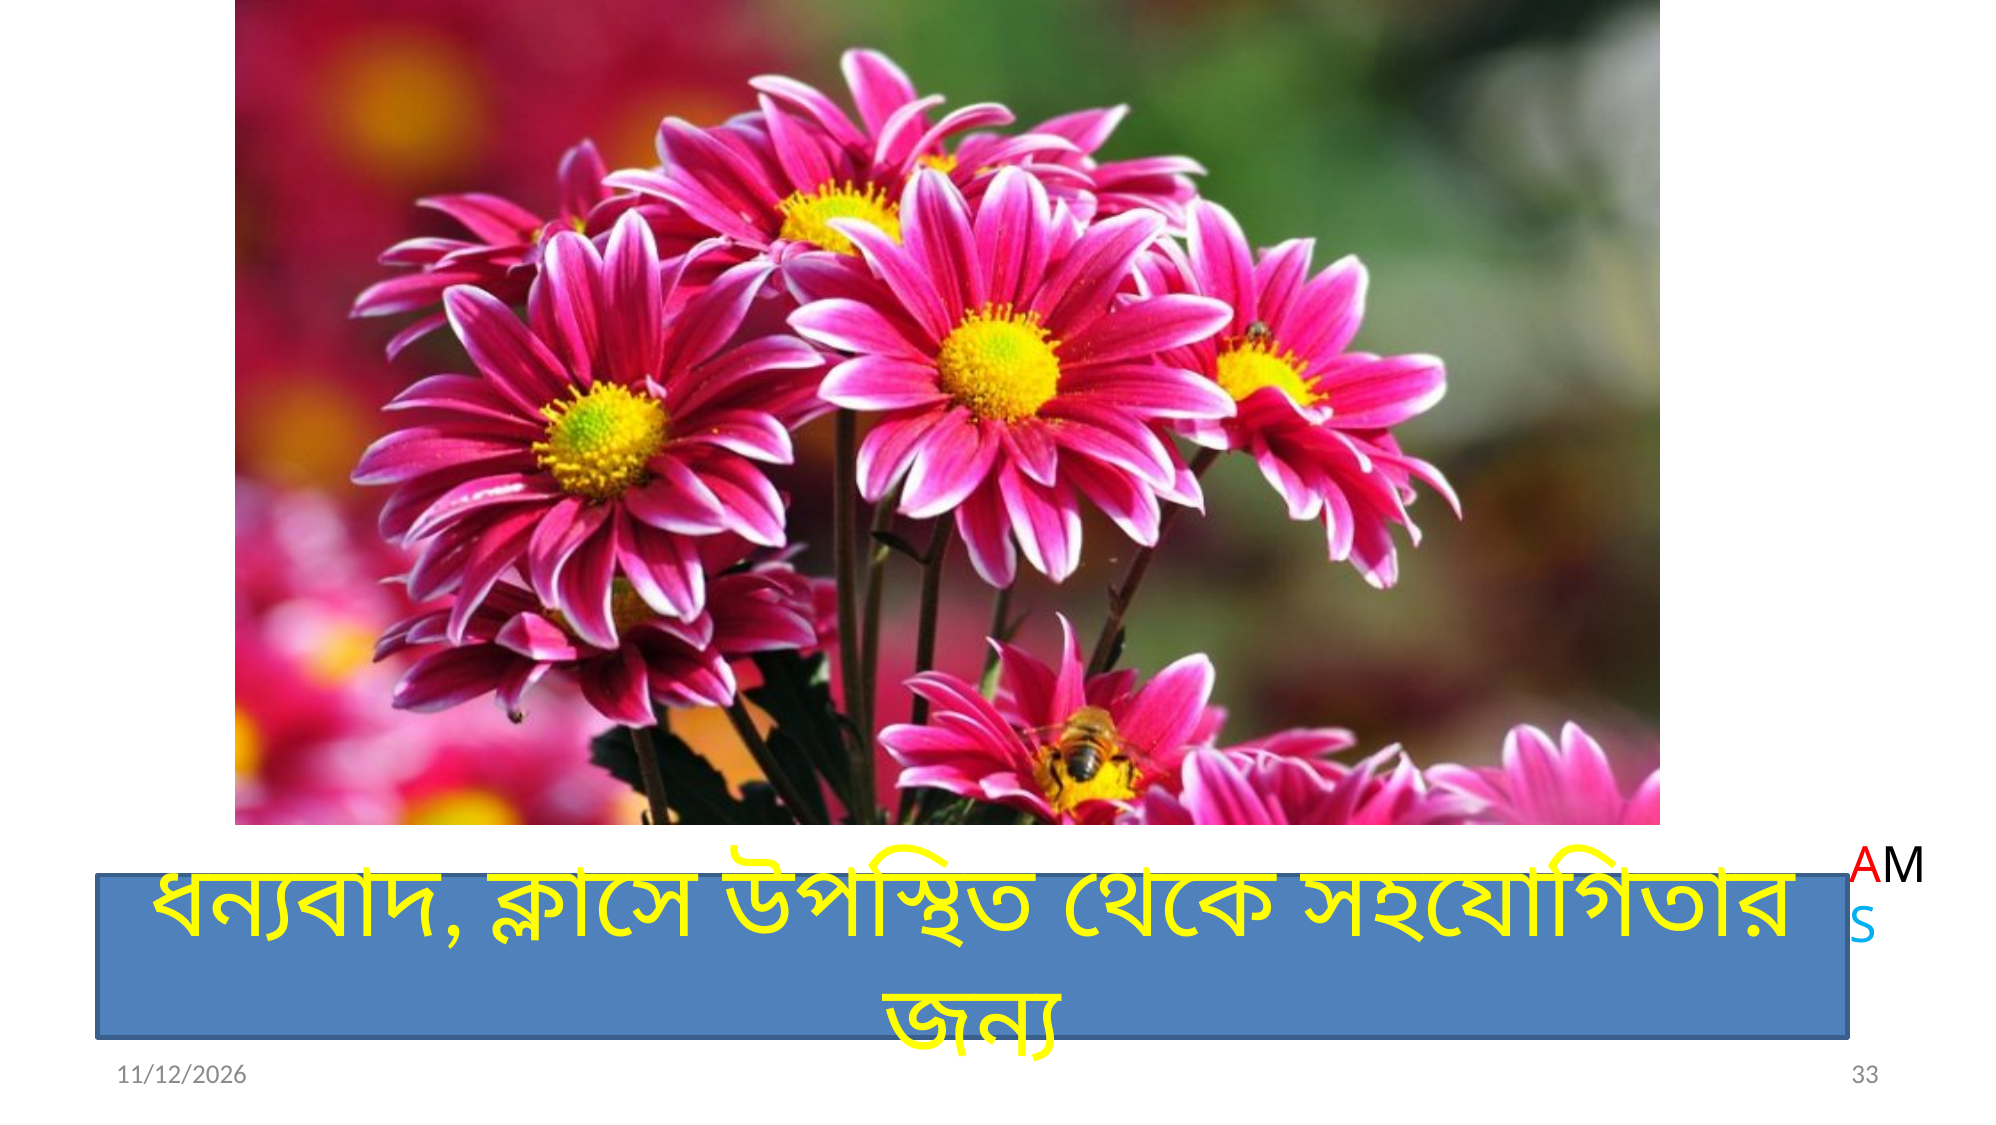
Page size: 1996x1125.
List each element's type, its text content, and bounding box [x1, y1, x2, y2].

text_box AMS [1835, 824, 1948, 960]
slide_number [99, 1042, 566, 1103]
picture [234, 0, 1661, 826]
text_box ধন্যবাদ, ক্লাসে উপস্থিত থেকে সহযোগিতার জন্য [95, 873, 1850, 1040]
slide_number 33 [1429, 1042, 1896, 1103]
